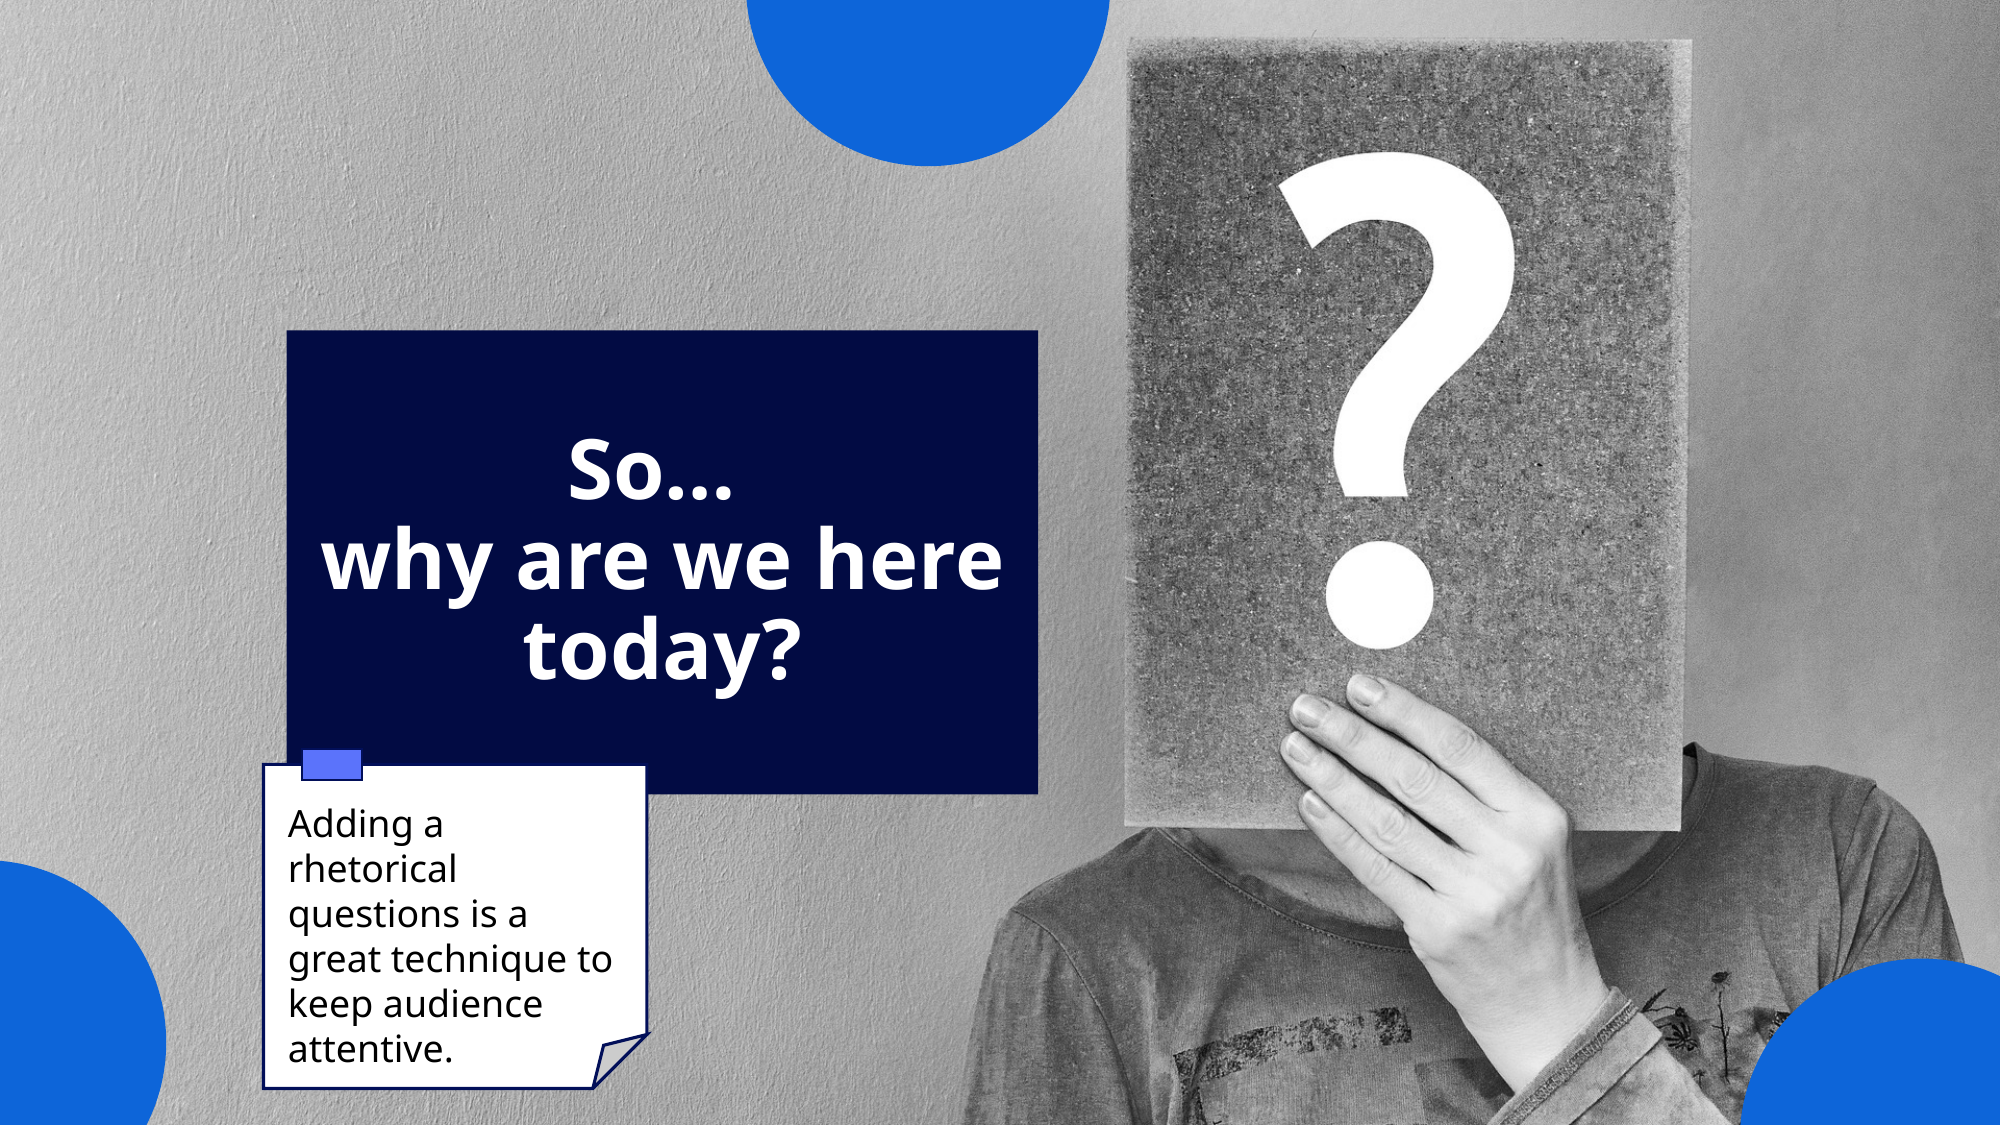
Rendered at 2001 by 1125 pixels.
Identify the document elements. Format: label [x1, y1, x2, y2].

text_box [263, 748, 647, 1089]
picture [0, 0, 2000, 1125]
